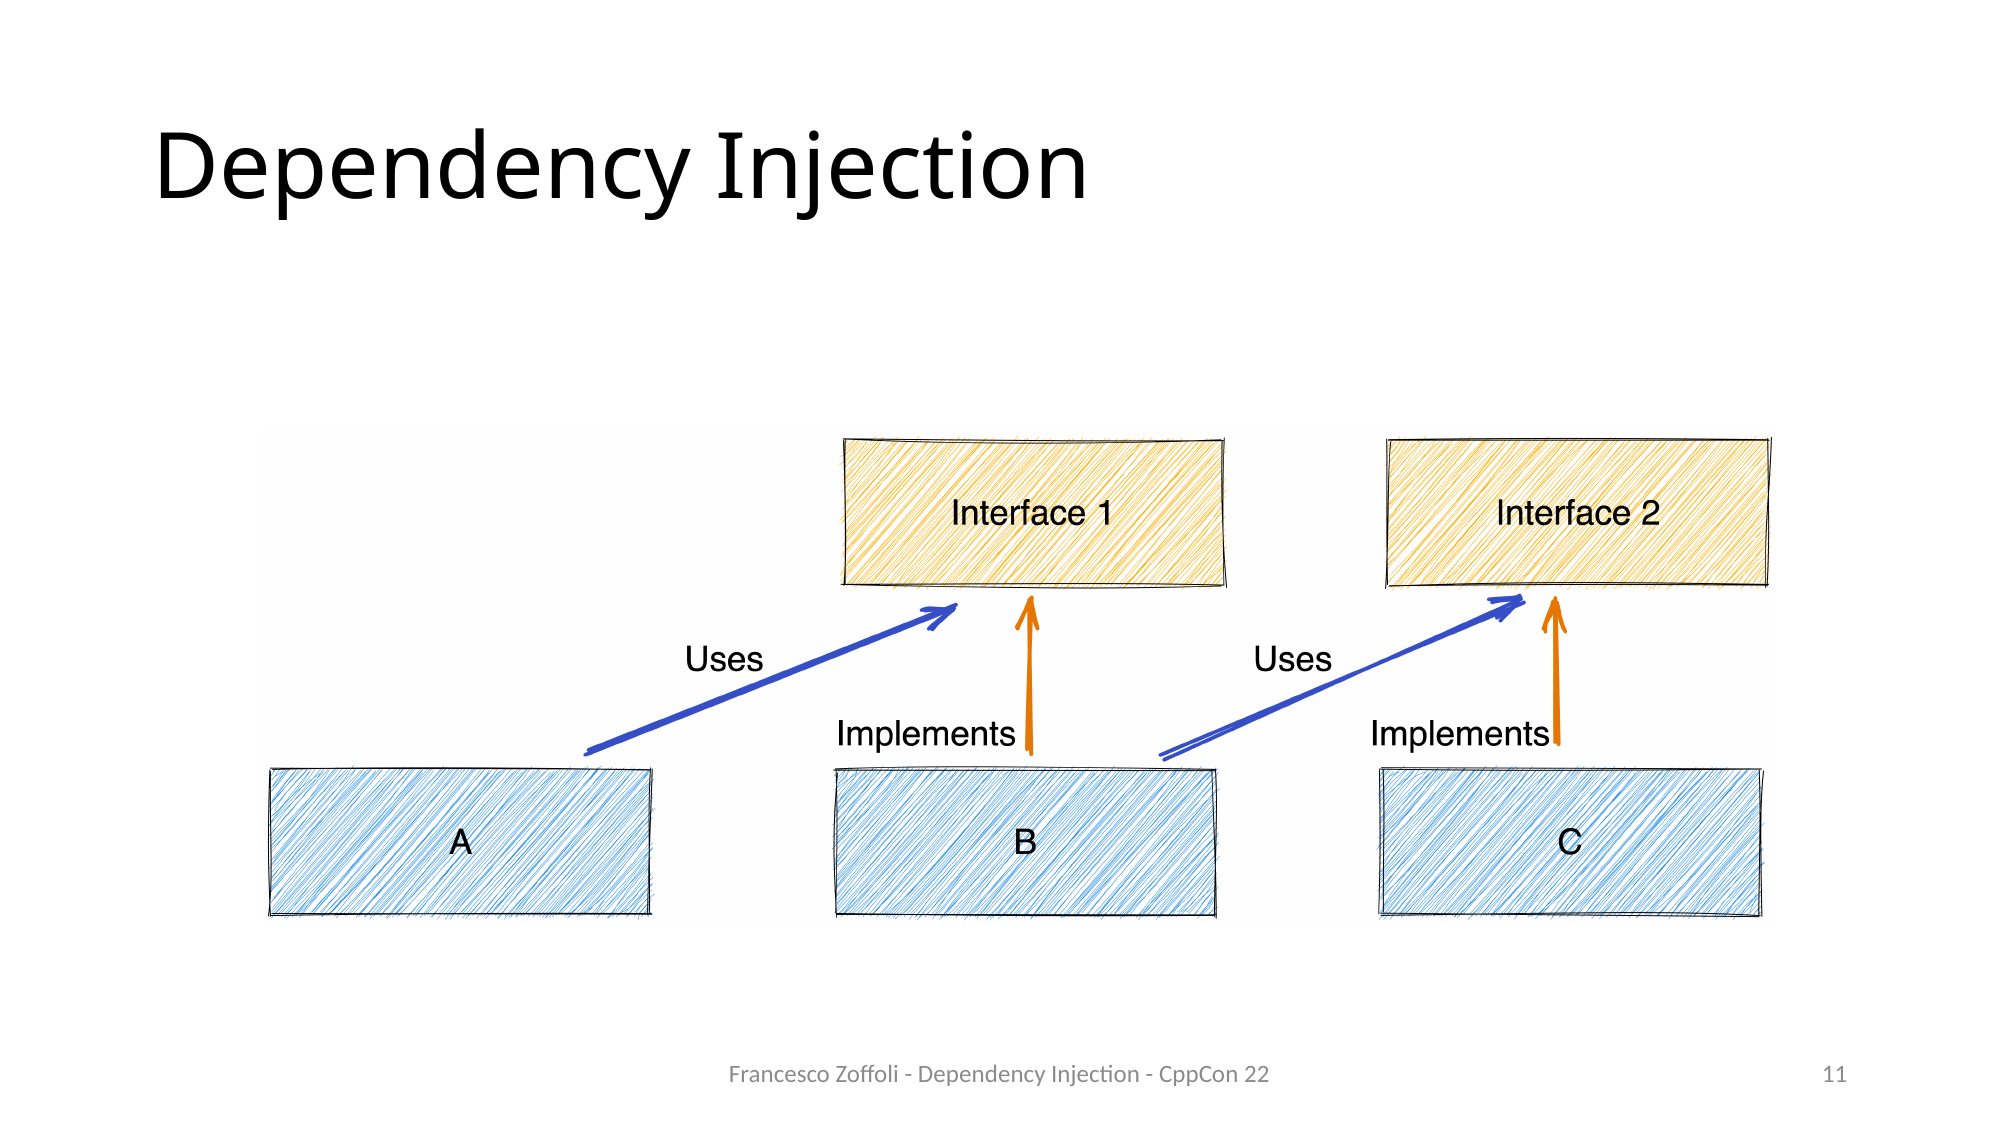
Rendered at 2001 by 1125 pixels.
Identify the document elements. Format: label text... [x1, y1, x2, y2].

picture [261, 430, 1777, 924]
title Dependency Injection [137, 59, 1863, 278]
footer Francesco Zoffoli - Dependency Injection - CppCon 22 [662, 1042, 1338, 1103]
slide_number 11 [1412, 1042, 1863, 1103]
